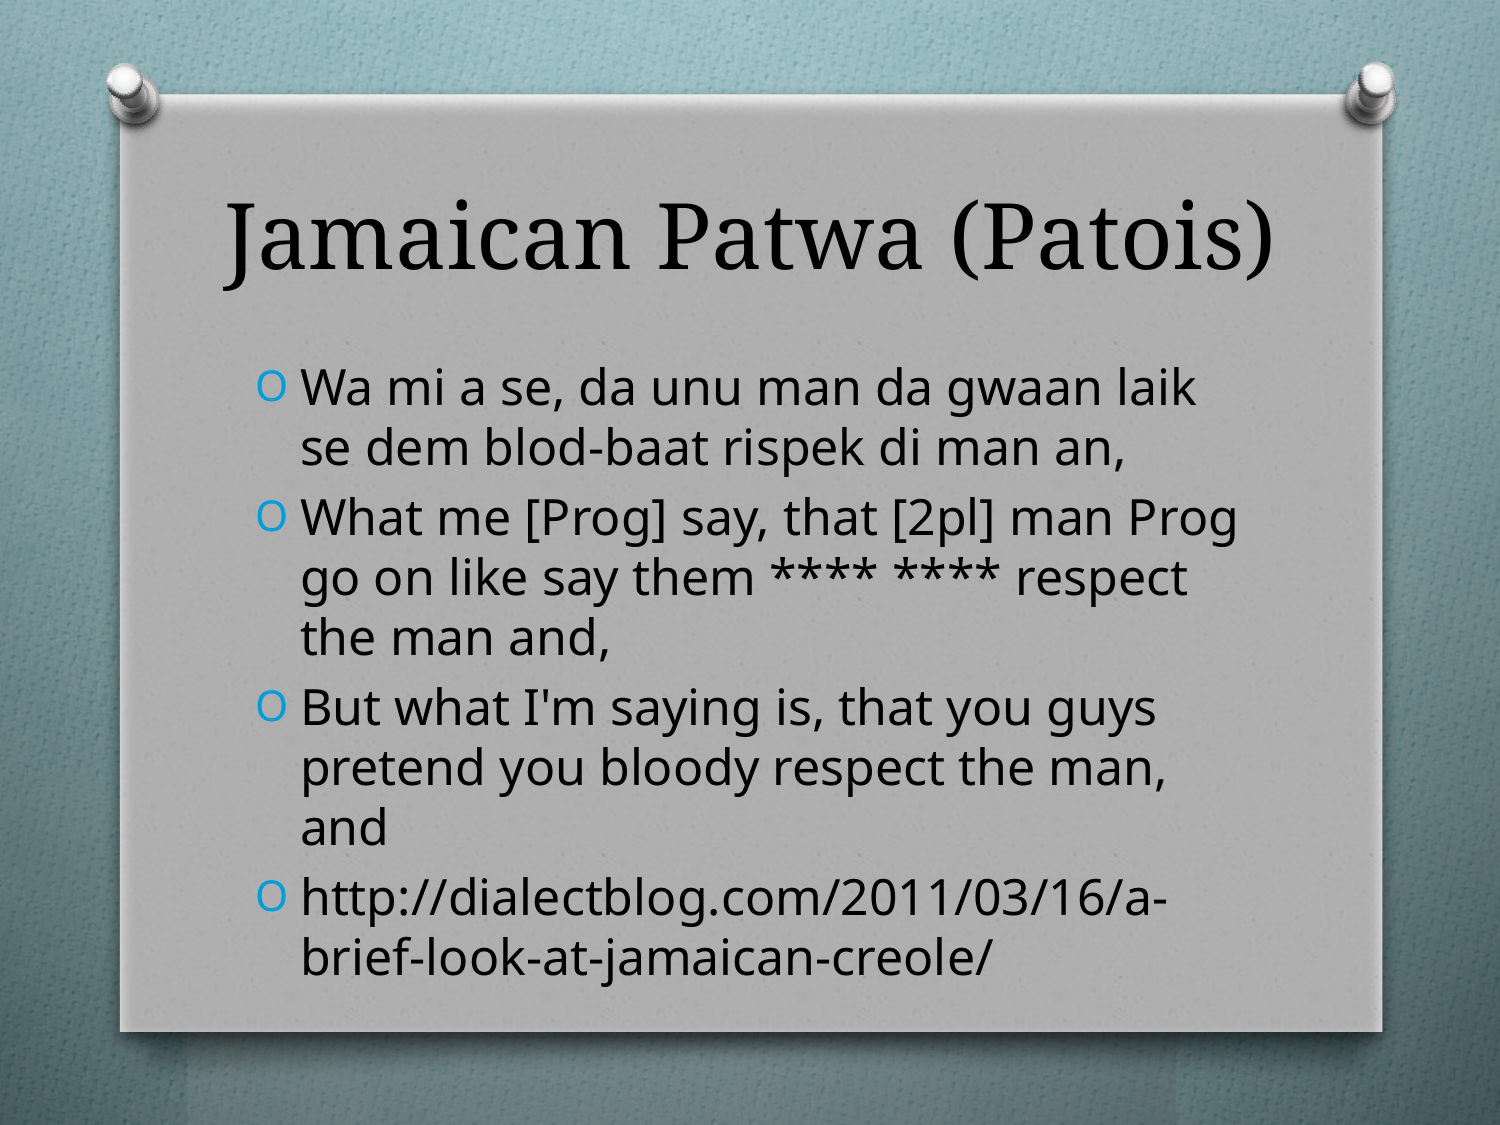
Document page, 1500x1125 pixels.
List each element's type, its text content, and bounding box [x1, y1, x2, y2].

title Jamaican Patwa (Patois) [179, 134, 1323, 332]
picture [1317, 35, 1439, 156]
list Wa mi a se, da unu man da gwaan laik se dem blod-baat rispek di man an, What me [Prog] say, that [2pl] man Prog go on like say them **** **** respect the man and, But what I'm saying is, that you guys pretend you bloody respect the man, and http://dialectblog.com/2011/03/16/a-brief-look-at-jamaican-creole/ [240, 347, 1257, 939]
picture [75, 29, 198, 153]
